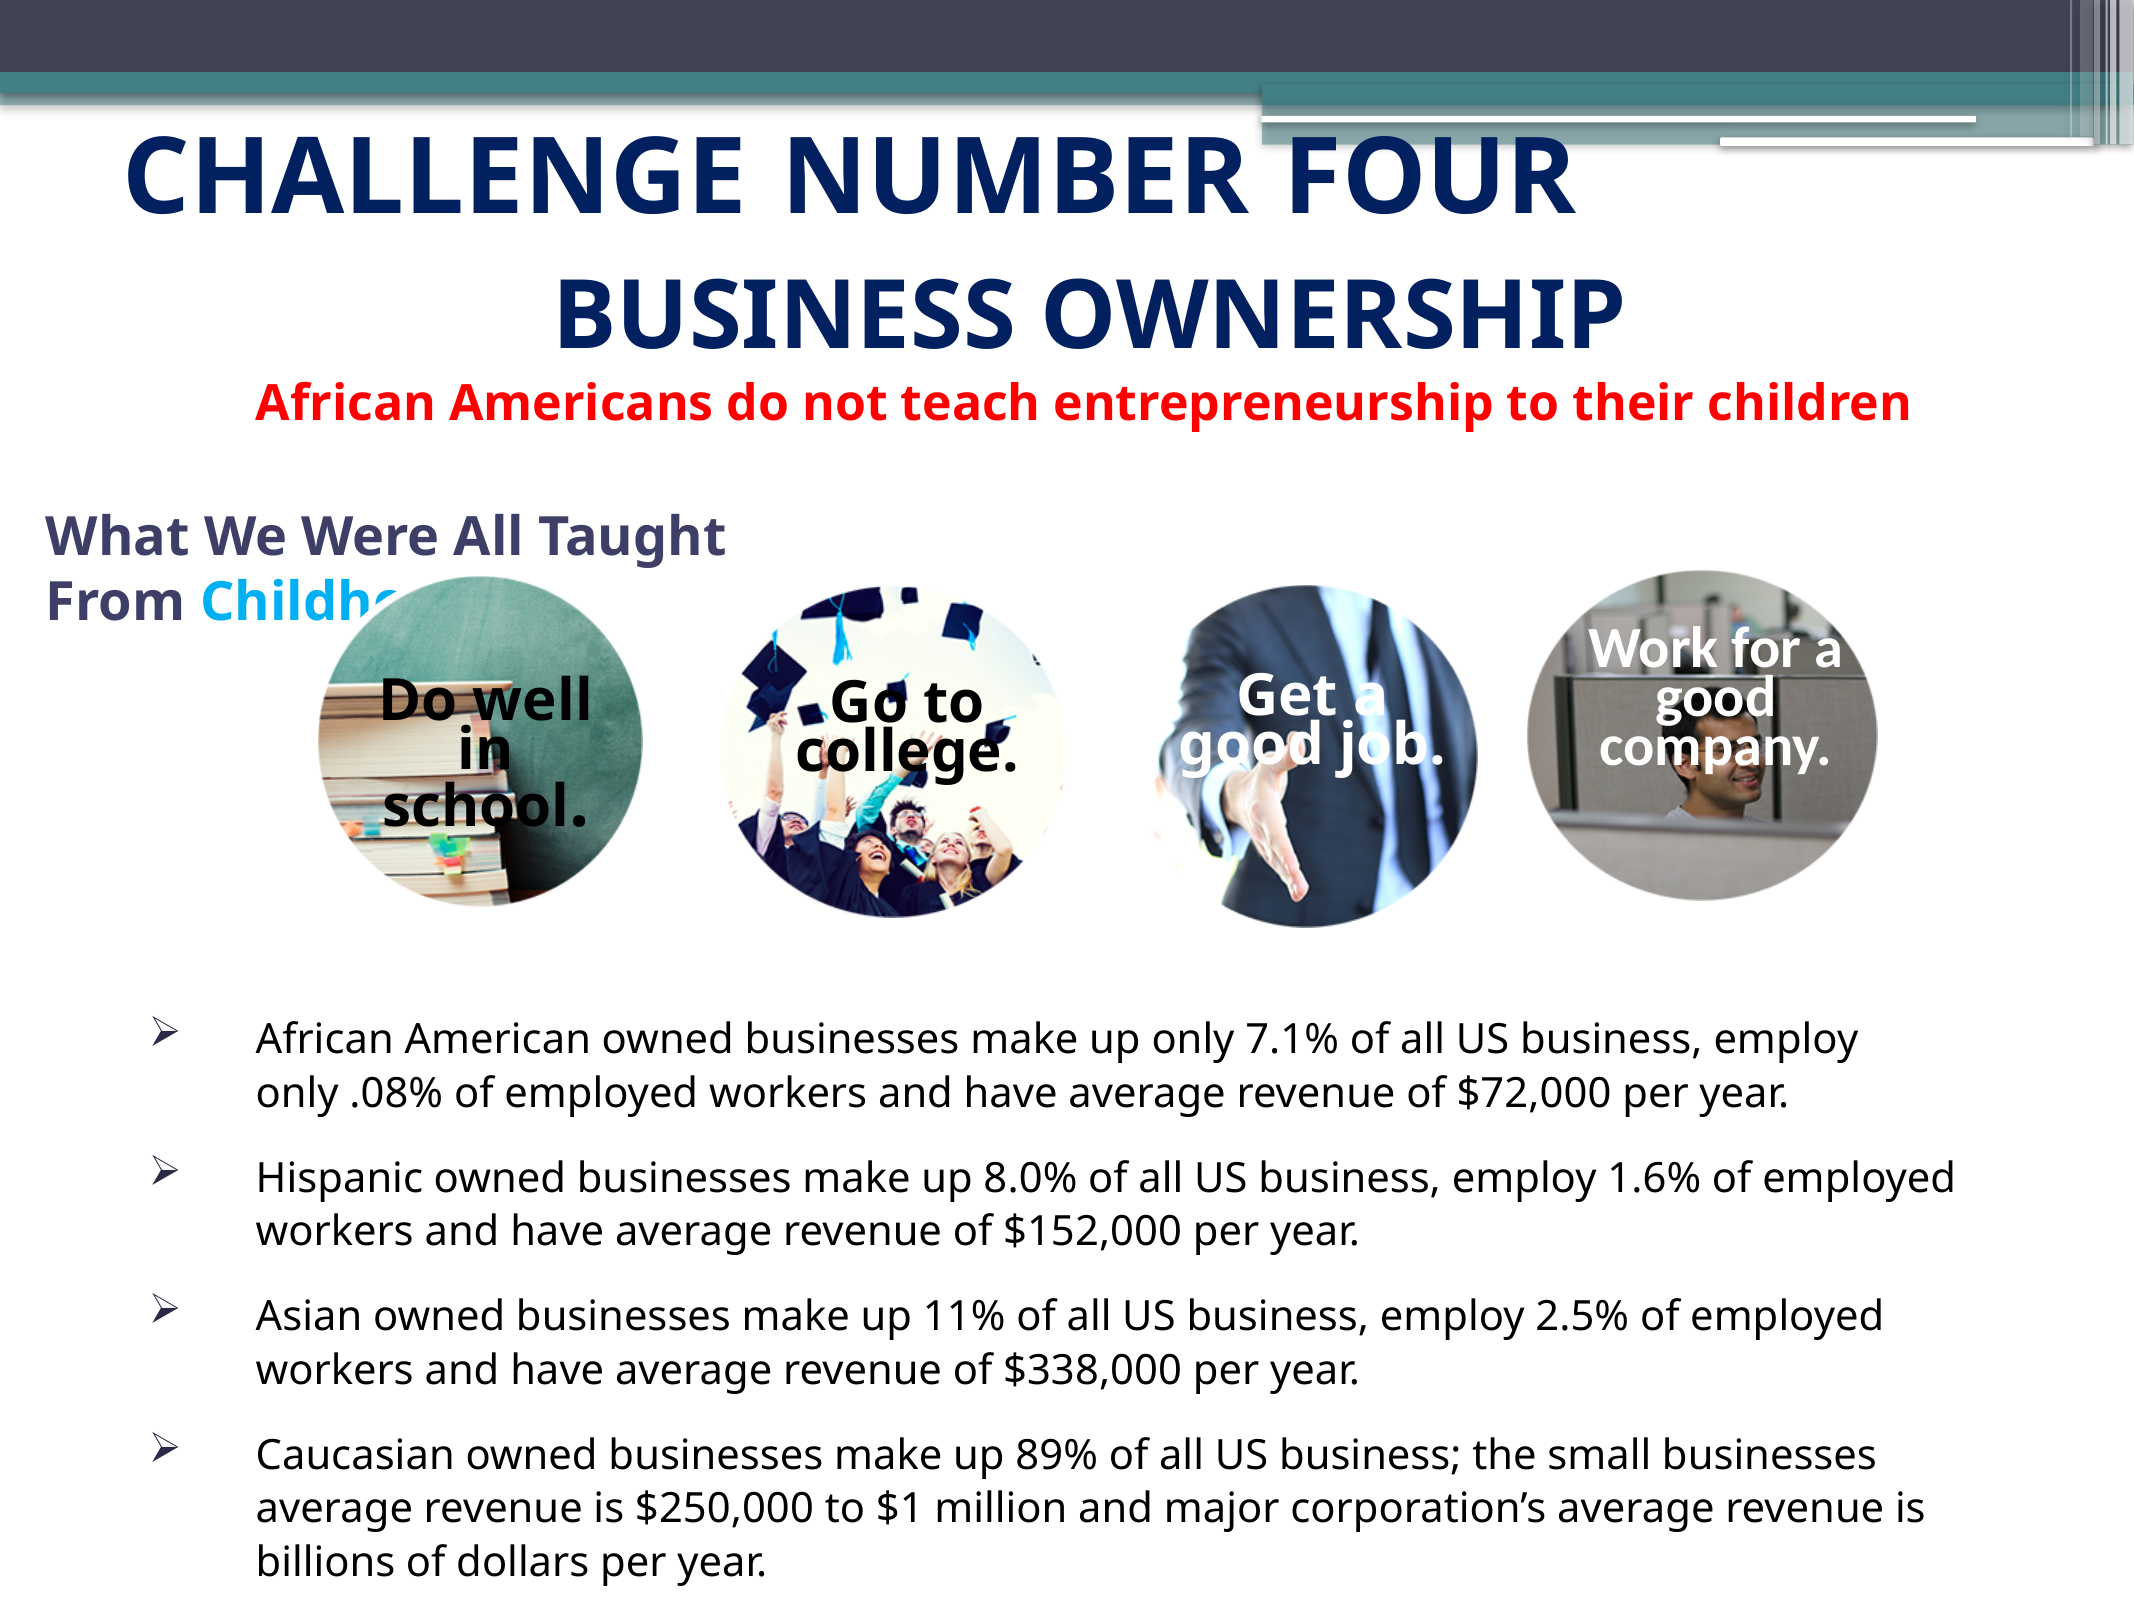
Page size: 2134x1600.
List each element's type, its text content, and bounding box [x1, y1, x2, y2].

text_box BUSINESS OWNERSHIP [35, 234, 2027, 379]
text_box CHALLENGE NUMBER FOUR [0, 71, 1700, 250]
text_box What We Were All Taught From Childhood: [24, 490, 900, 606]
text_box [303, 569, 658, 931]
text_box African Americans do not teach entrepreneurship to their children [53, 355, 1974, 442]
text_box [1119, 568, 1494, 943]
text_box African American owned businesses make up only 7.1% of all US business, employ only .08% of employed workers and have average revenue of $72,000 per year. Hispanic owned businesses make up 8.0% of all US business, employ 1.6% of employed workers and have average revenue of $152,000 per year. Asian owned businesses make up 11% of all US business, employ 2.5% of employed workers and have average revenue of $338,000 per year. Caucasian owned businesses make up 89% of all US business; the small businesses average revenue is $250,000 to $1 million and major corporation’s average revenue is billions of dollars per year. [127, 997, 2006, 1596]
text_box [1510, 568, 1895, 1015]
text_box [705, 566, 1103, 929]
